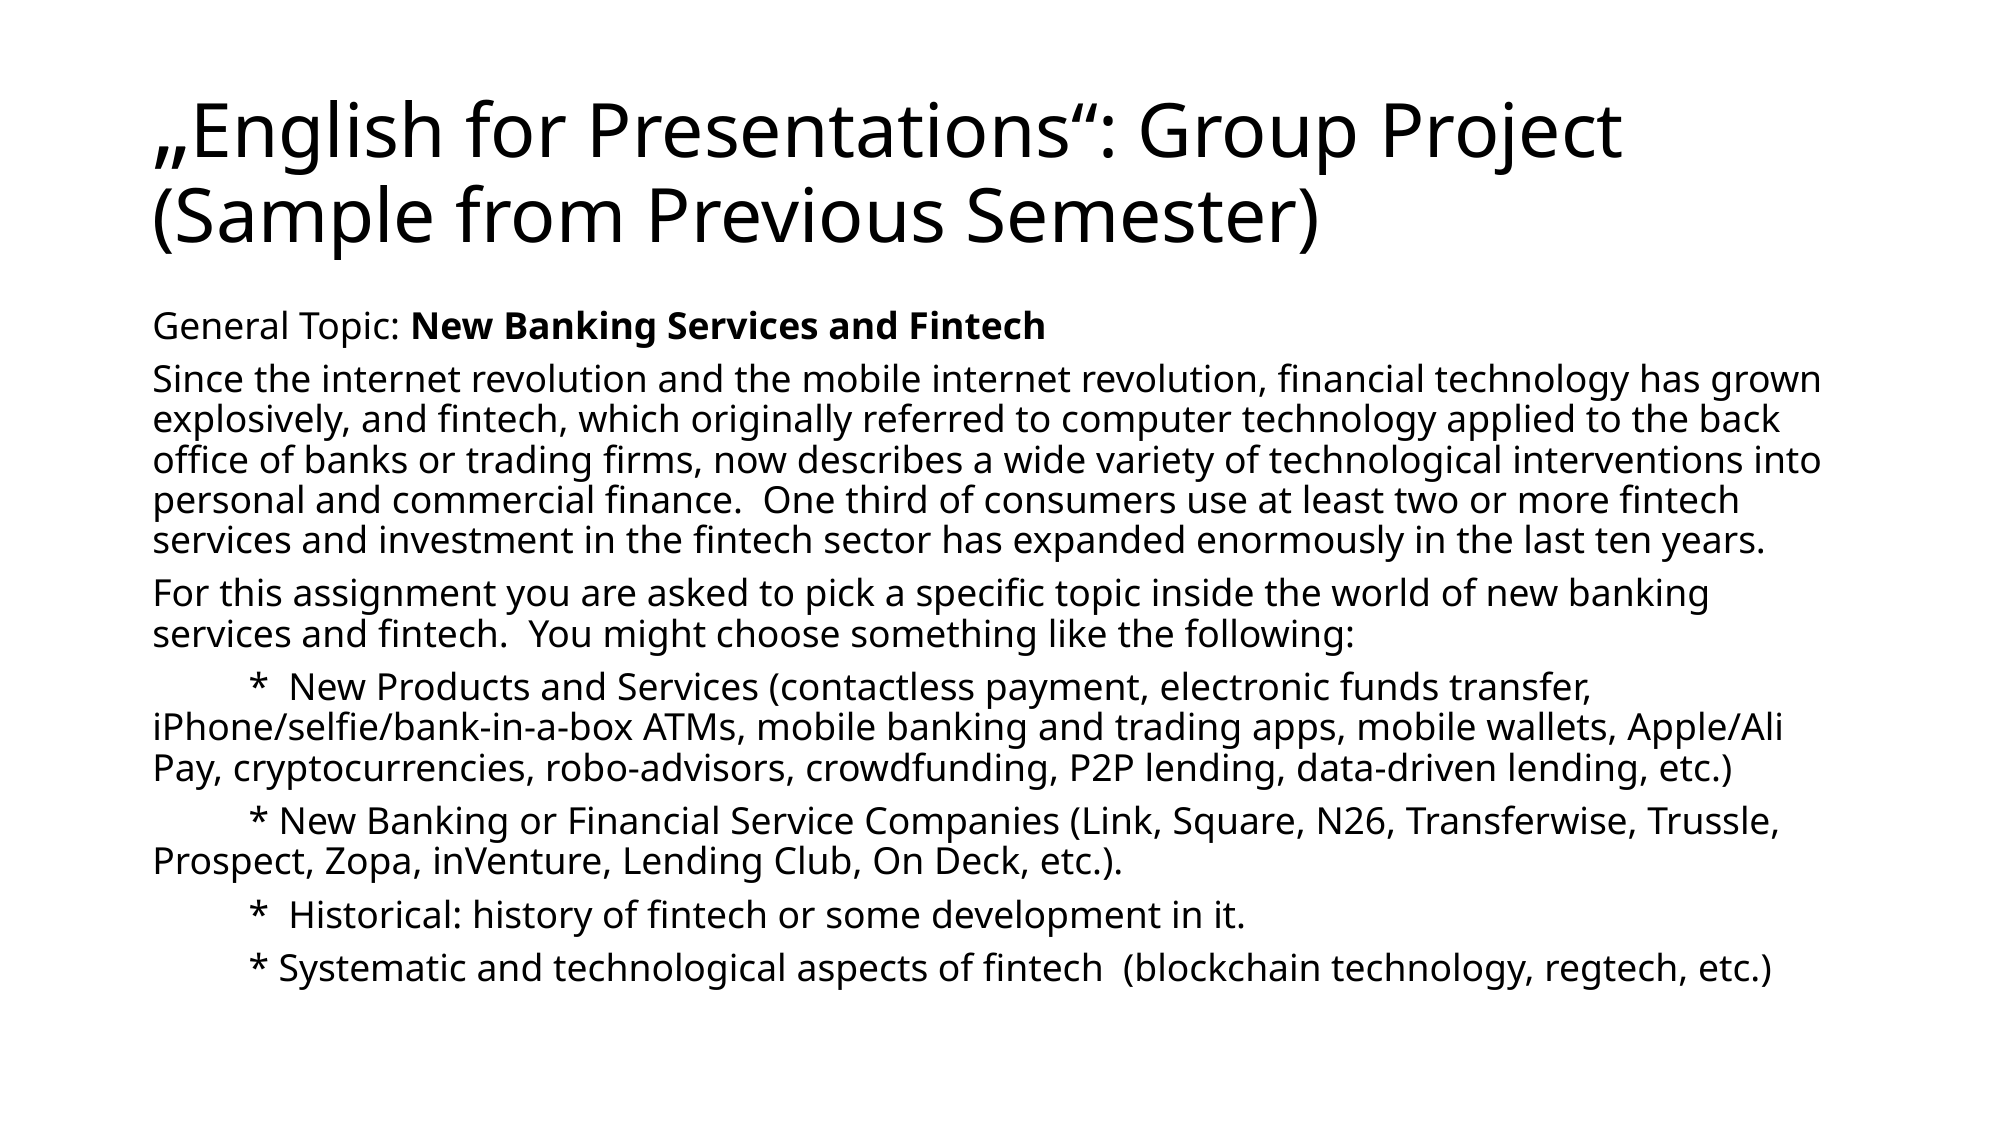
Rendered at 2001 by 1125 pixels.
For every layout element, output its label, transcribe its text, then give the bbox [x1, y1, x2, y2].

title „English for Presentations“: Group Project (Sample from Previous Semester) [137, 59, 1863, 278]
list General Topic: New Banking Services and Fintech Since the internet revolution and the mobile internet revolution, financial technology has grown explosively, and fintech, which originally referred to computer technology applied to the back office of banks or trading firms, now describes a wide variety of technological interventions into personal and commercial finance. One third of consumers use at least two or more fintech services and investment in the fintech sector has expanded enormously in the last ten years. For this assignment you are asked to pick a specific topic inside the world of new banking services and fintech. You might choose something like the following: * New Products and Services (contactless payment, electronic funds transfer, iPhone/selfie/bank-in-a-box ATMs, mobile banking and trading apps, mobile wallets, Apple/Ali Pay, cryptocurrencies, robo-advisors, crowdfunding, P2P lending, data-driven lending, etc.) * New Banking or Financial Service Companies (Link, Square, N26, Transferwise, Trussle, Prospect, Zopa, inVenture, Lending Club, On Deck, etc.). * Historical: history of fintech or some development in it. * Systematic and technological aspects of fintech (blockchain technology, regtech, etc.) [137, 299, 1863, 1014]
